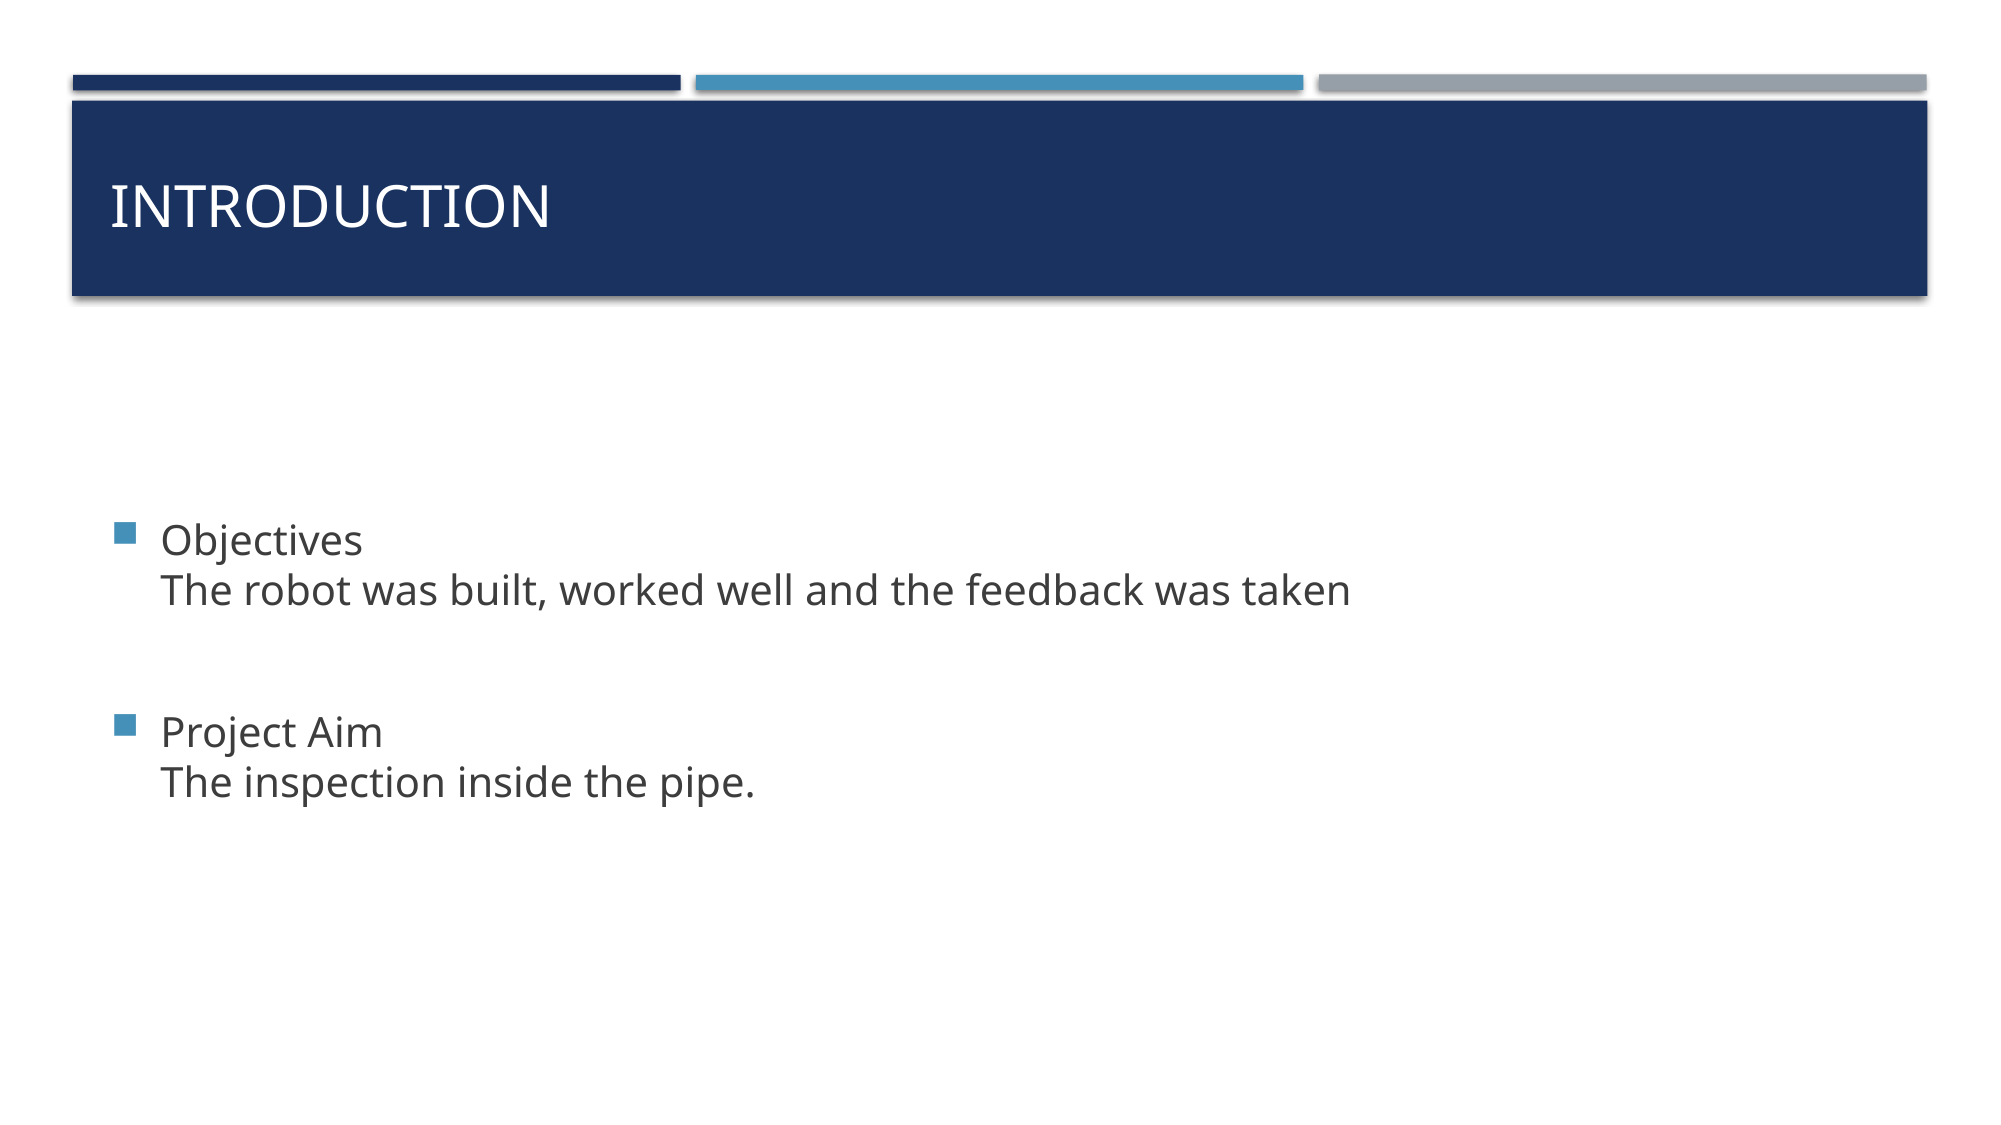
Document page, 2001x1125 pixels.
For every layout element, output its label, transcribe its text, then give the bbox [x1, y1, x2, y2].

list Objectives The robot was built, worked well and the feedback was taken Project Aim The inspection inside the pipe. [95, 357, 1905, 962]
title Introduction [95, 115, 1905, 248]
